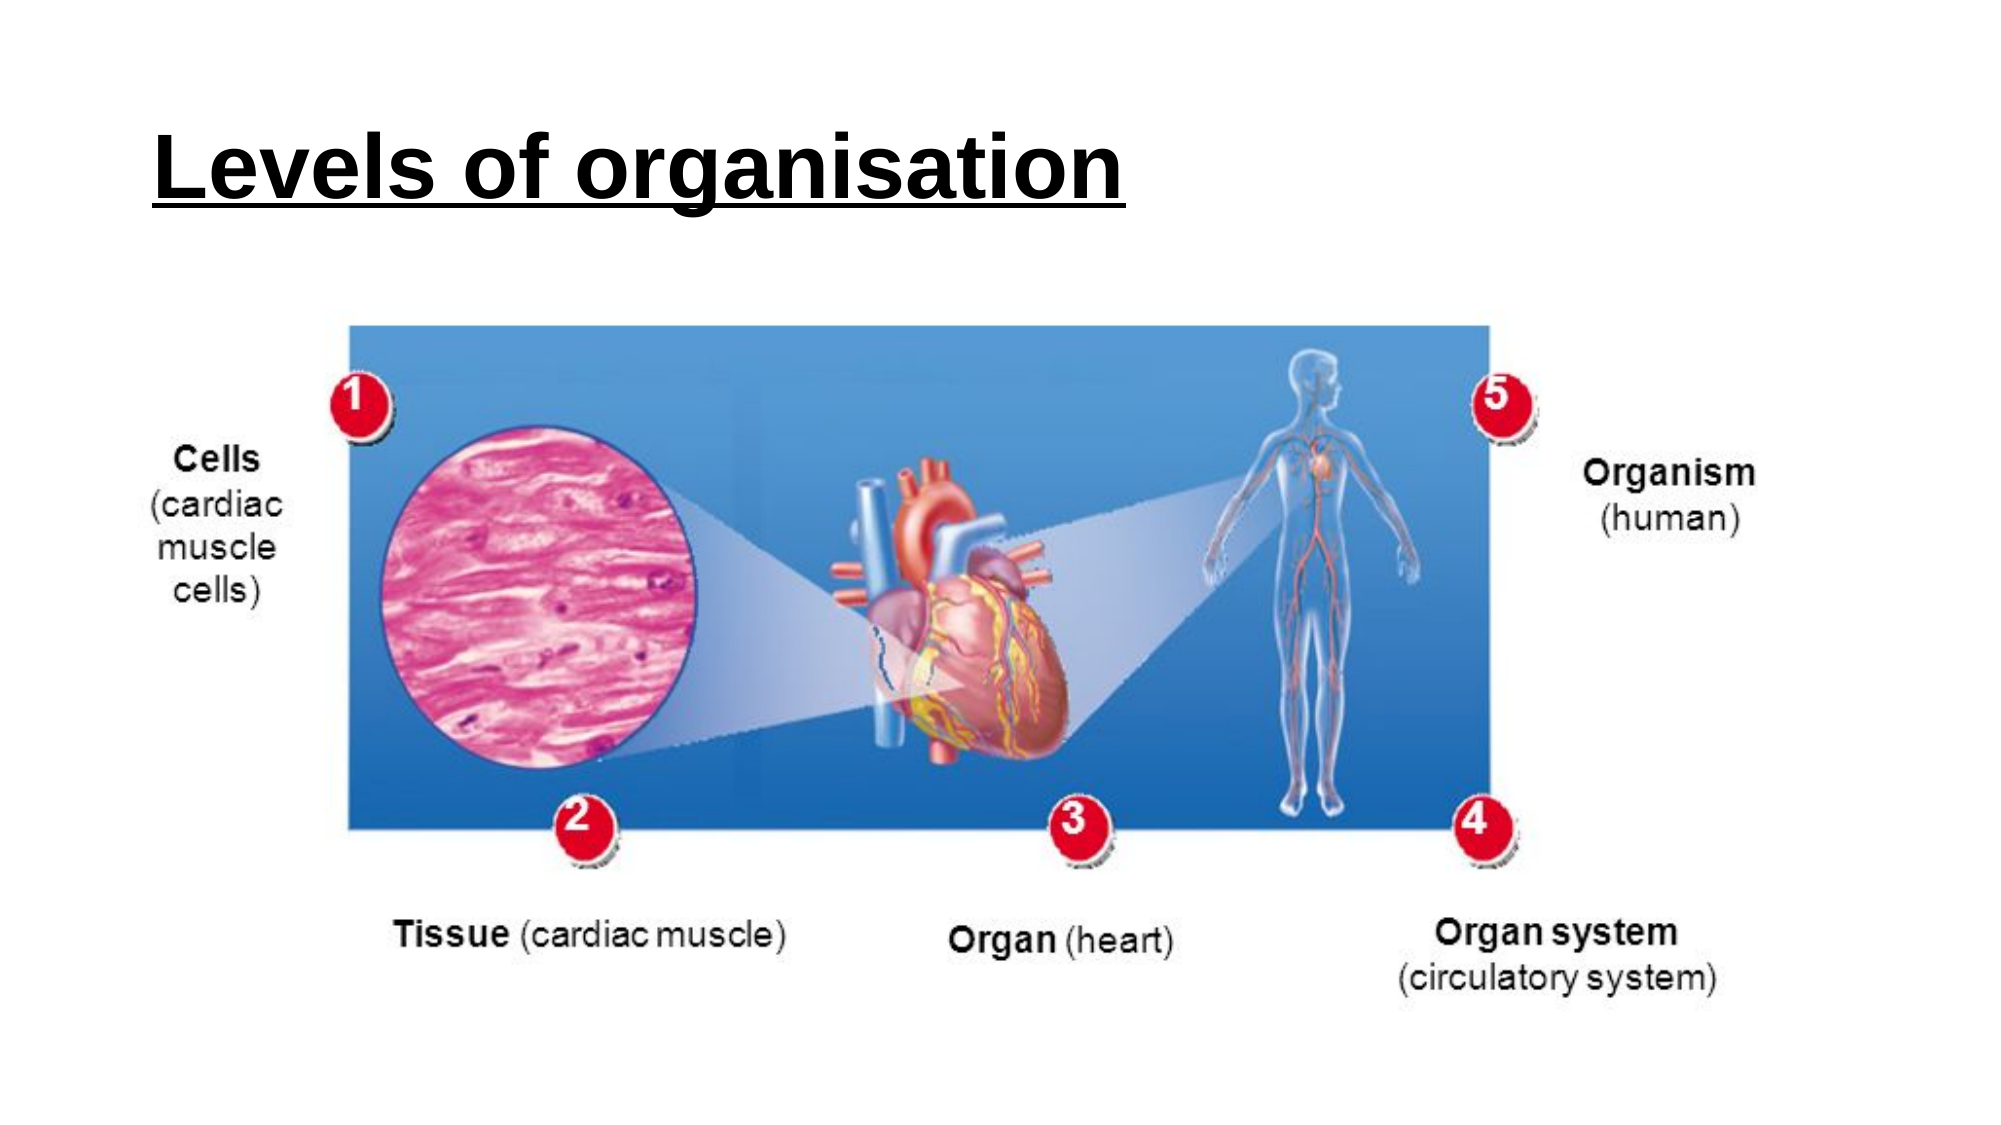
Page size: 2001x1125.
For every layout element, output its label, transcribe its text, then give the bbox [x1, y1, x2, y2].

picture [137, 277, 1897, 1064]
title Levels of organisation [137, 59, 1863, 277]
